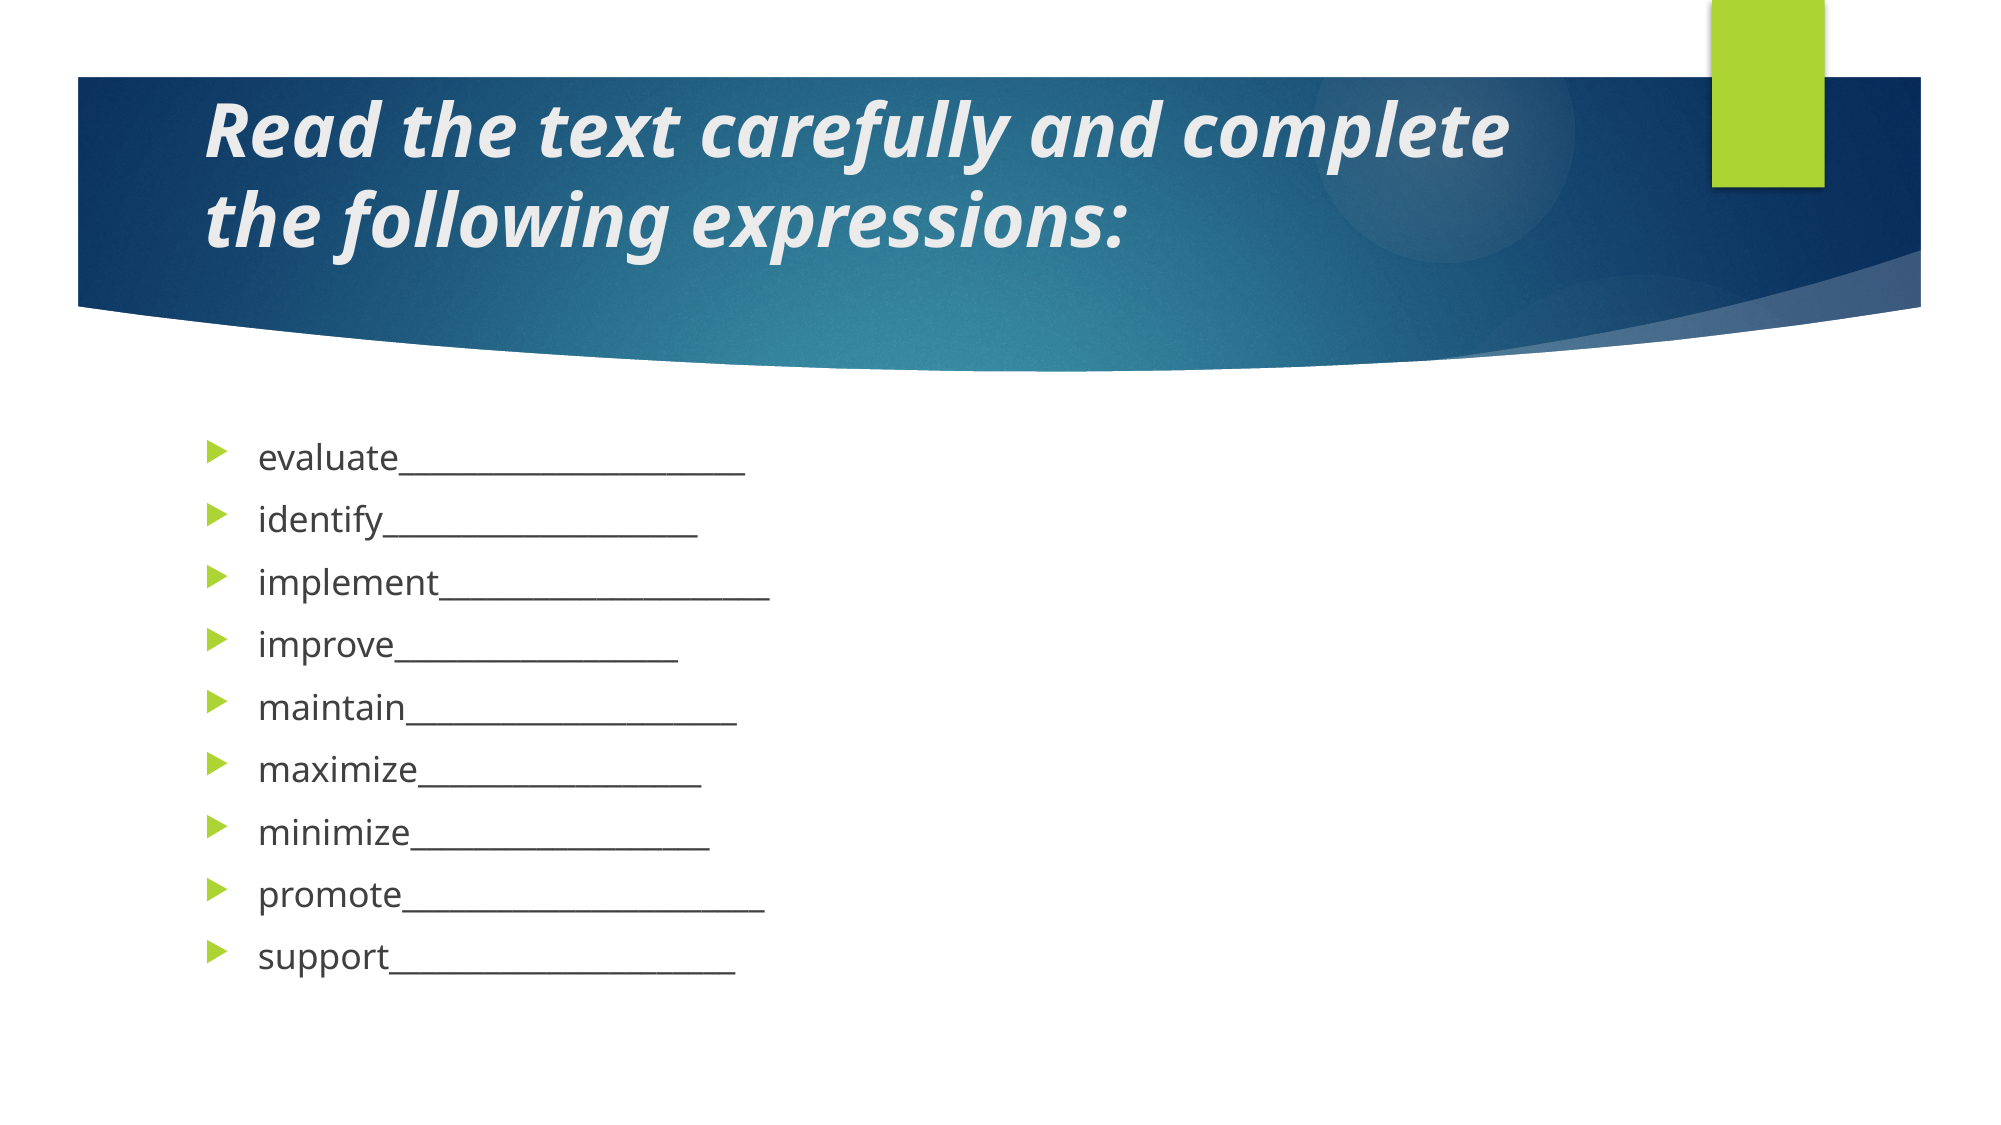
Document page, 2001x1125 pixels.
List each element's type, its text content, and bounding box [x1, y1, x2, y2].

title Read the text carefully and complete the following expressions: [189, 159, 1627, 276]
list evaluate______________________ identify____________________ implement_____________________ improve__________________ maintain_____________________ maximize__________________ minimize___________________ promote_______________________ support______________________ [189, 427, 1627, 988]
